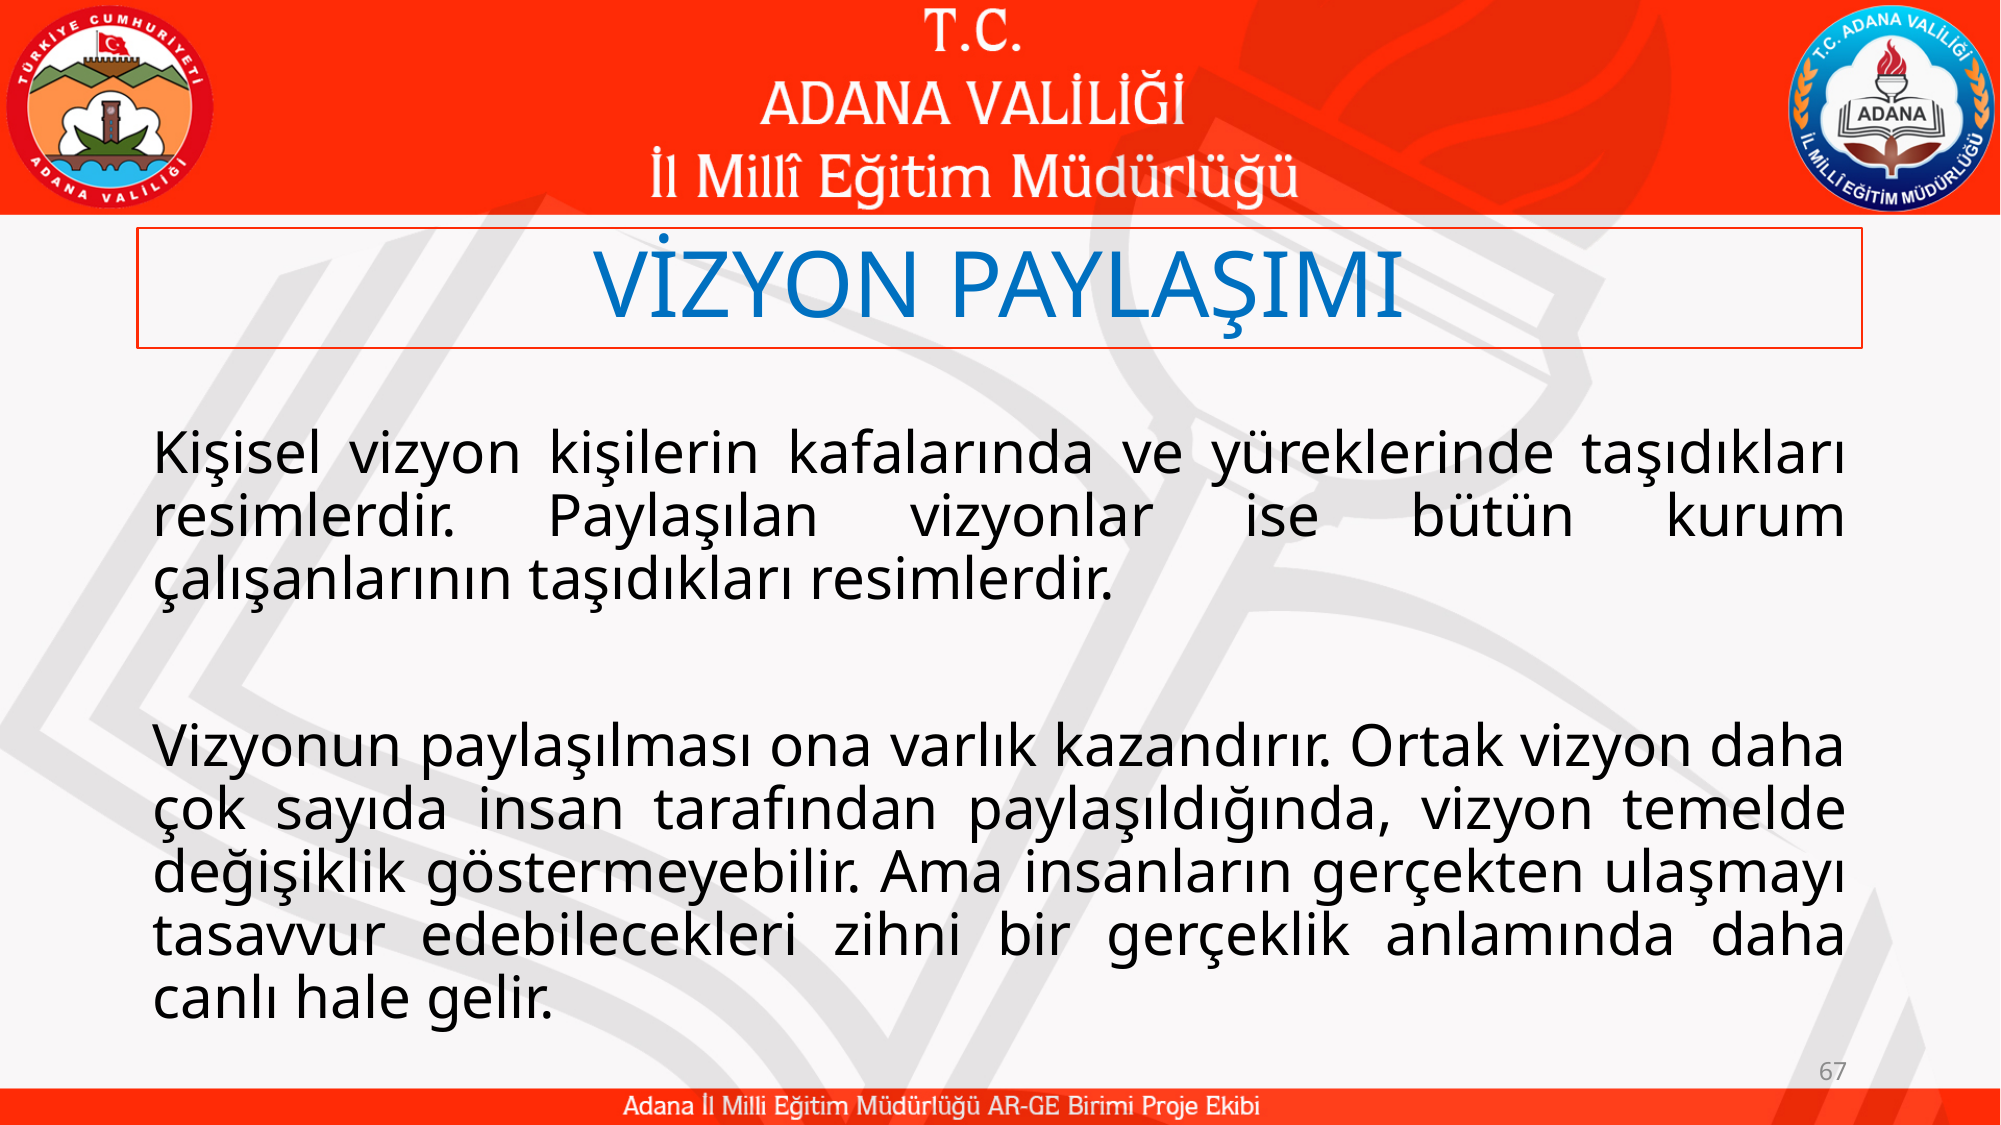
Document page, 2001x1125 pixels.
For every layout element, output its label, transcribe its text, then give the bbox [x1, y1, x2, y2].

slide_number 67 [1412, 1042, 1863, 1103]
picture [0, 0, 2001, 1125]
list Kişisel vizyon kişilerin kafalarında ve yüreklerinde taşıdıkları resimlerdir. Paylaşılan vizyonlar ise bütün kurum çalışanlarının taşıdıkları resimlerdir. Vizyonun paylaşılması ona varlık kazandırır. Ortak vizyon daha çok sayıda insan tarafından paylaşıldığında, vizyon temelde değişiklik göstermeyebilir. Ama insanların gerçekten ulaşmayı tasavvur edebilecekleri zihni bir gerçeklik anlamında daha canlı hale gelir. [137, 370, 1863, 1085]
title VİZYON PAYLAŞIMI [137, 227, 1863, 349]
